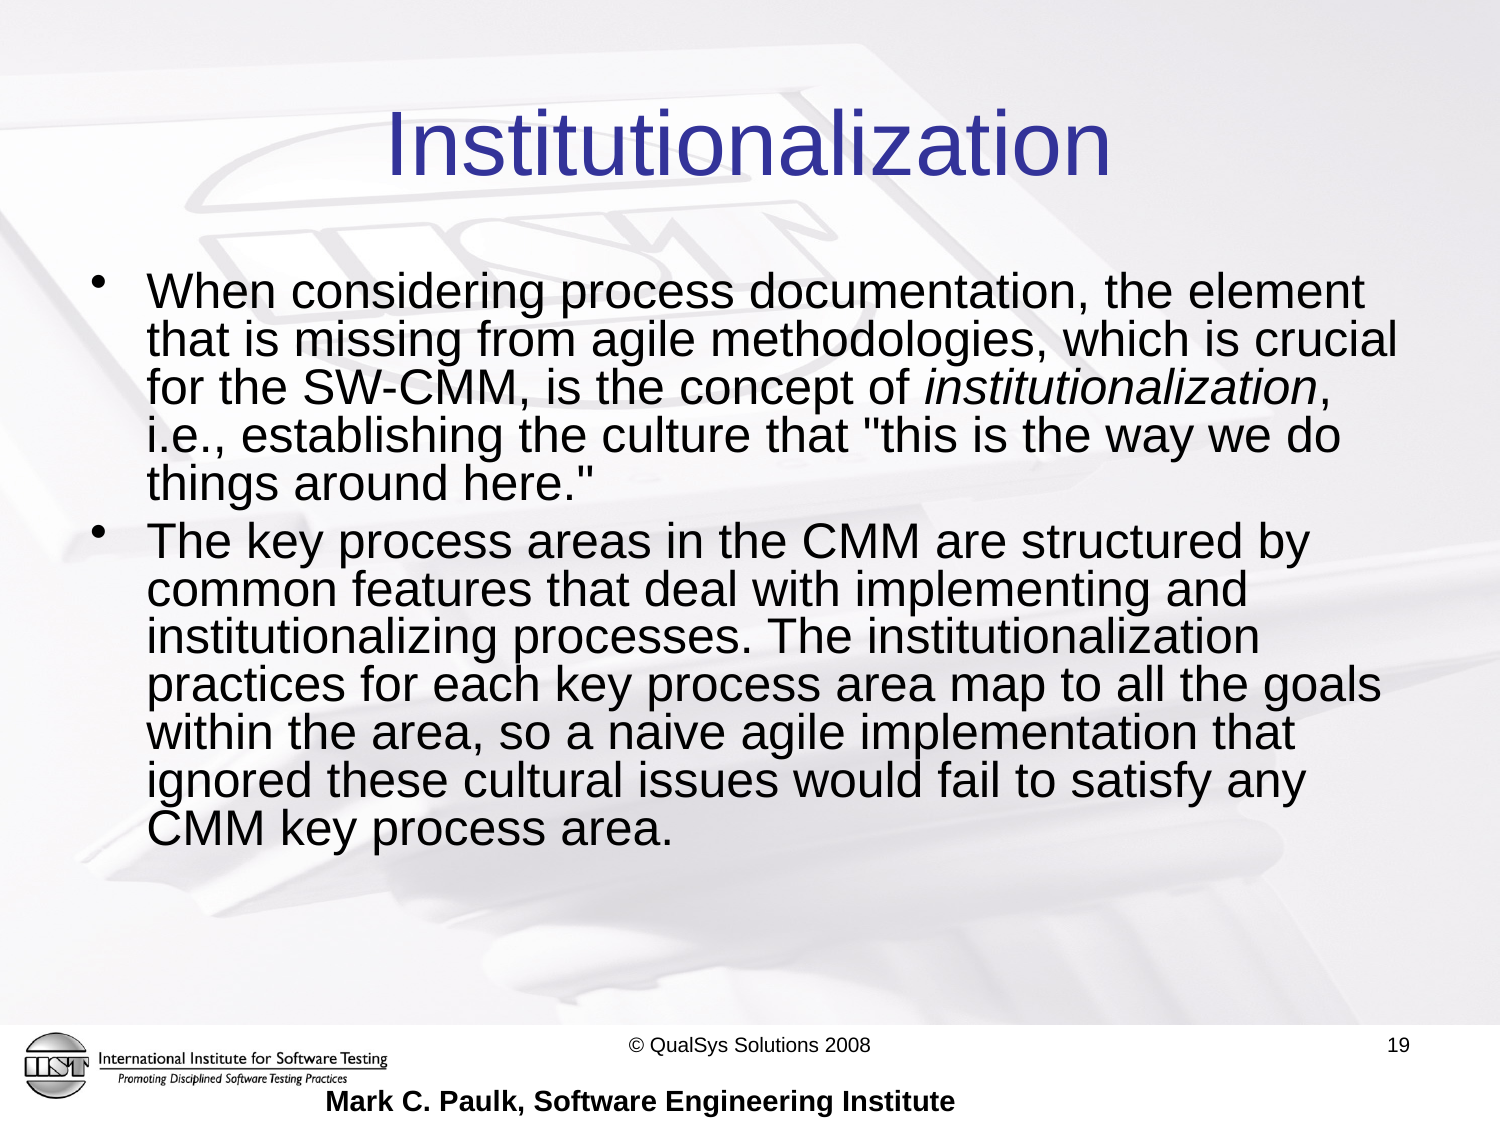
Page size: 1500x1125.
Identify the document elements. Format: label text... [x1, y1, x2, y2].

picture [24, 1032, 388, 1099]
title Institutionalization [74, 44, 1426, 233]
list When considering process documentation, the element that is missing from agile methodologies, which is crucial for the SW-CMM, is the concept of institutionalization, i.e., establishing the culture that "this is the way we do things around here." The key process areas in the CMM are structured by common features that deal with implementing and institutionalizing processes. The institutionalization practices for each key process area map to all the goals within the area, so a naive agile implementation that ignored these cultural issues would fail to satisfy any CMM key process area. [74, 262, 1426, 1006]
text_box Mark C. Paulk, Software Engineering Institute [310, 1074, 980, 1125]
slide_number 19 [1074, 1024, 1426, 1103]
footer © QualSys Solutions 2008 [512, 1024, 988, 1103]
picture [0, 0, 1500, 1025]
